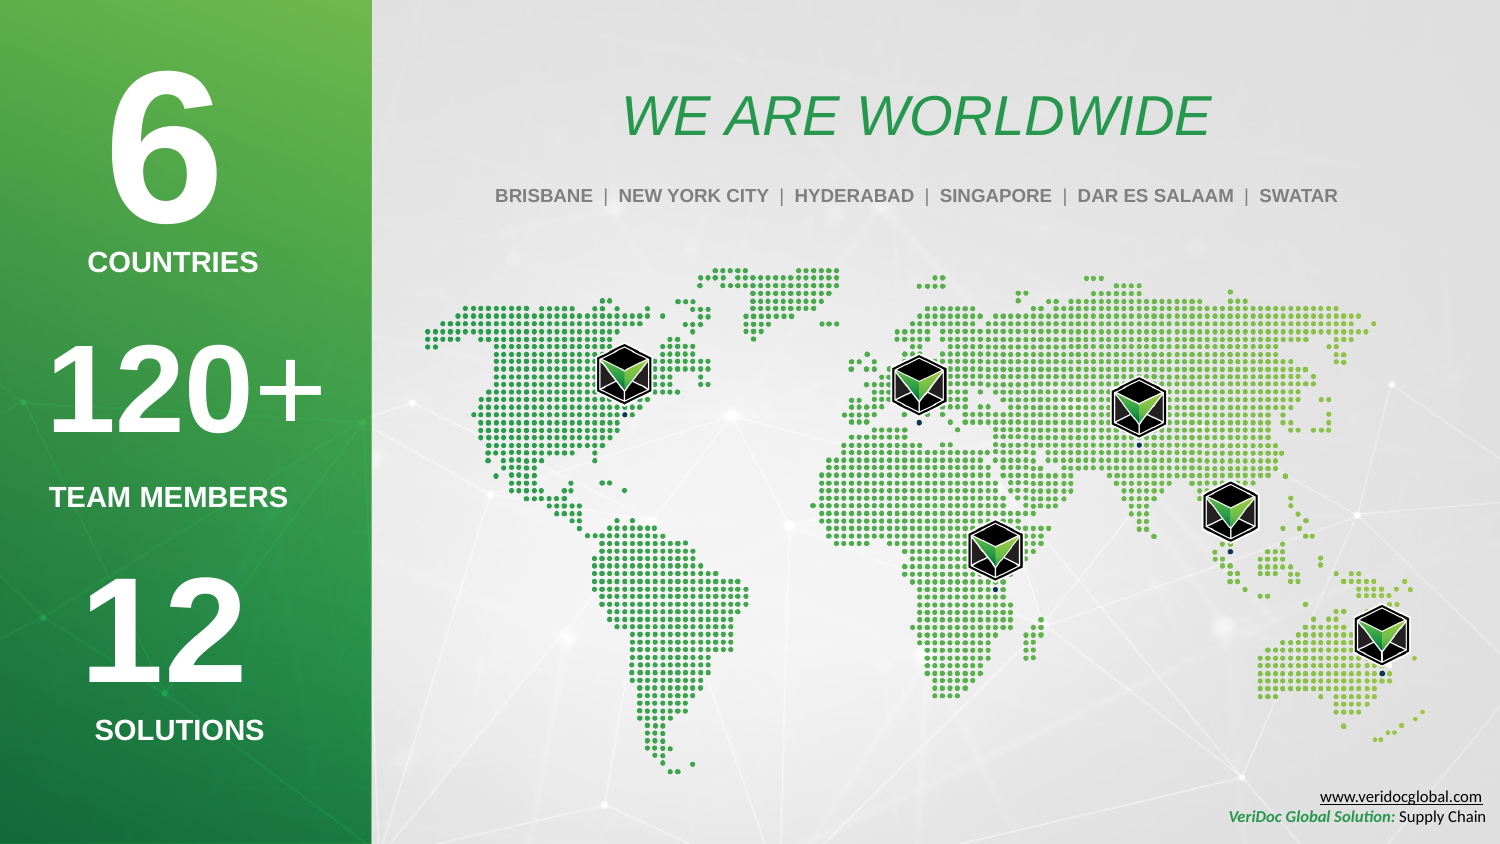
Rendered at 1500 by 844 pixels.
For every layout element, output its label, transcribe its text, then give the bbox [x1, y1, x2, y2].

text_box 120+ [33, 302, 341, 466]
text_box www.veridocglobal.com VeriDoc Global Solution: Supply Chain [1156, 780, 1498, 834]
text_box WE ARE WORLDWIDE [334, 73, 1499, 161]
text_box COUNTRIES [76, 237, 288, 283]
text_box TEAM MEMBERS [37, 472, 323, 519]
text_box 12 [68, 527, 260, 721]
text_box [0, 0, 372, 844]
picture [411, 261, 1439, 780]
text_box SOLUTIONS [83, 705, 294, 751]
text_box BRISBANE | NEW YORK CITY | HYDERABAD | SINGAPORE | DAR ES SALAAM | SWATAR [334, 167, 1499, 215]
text_box 6 [93, 0, 238, 237]
